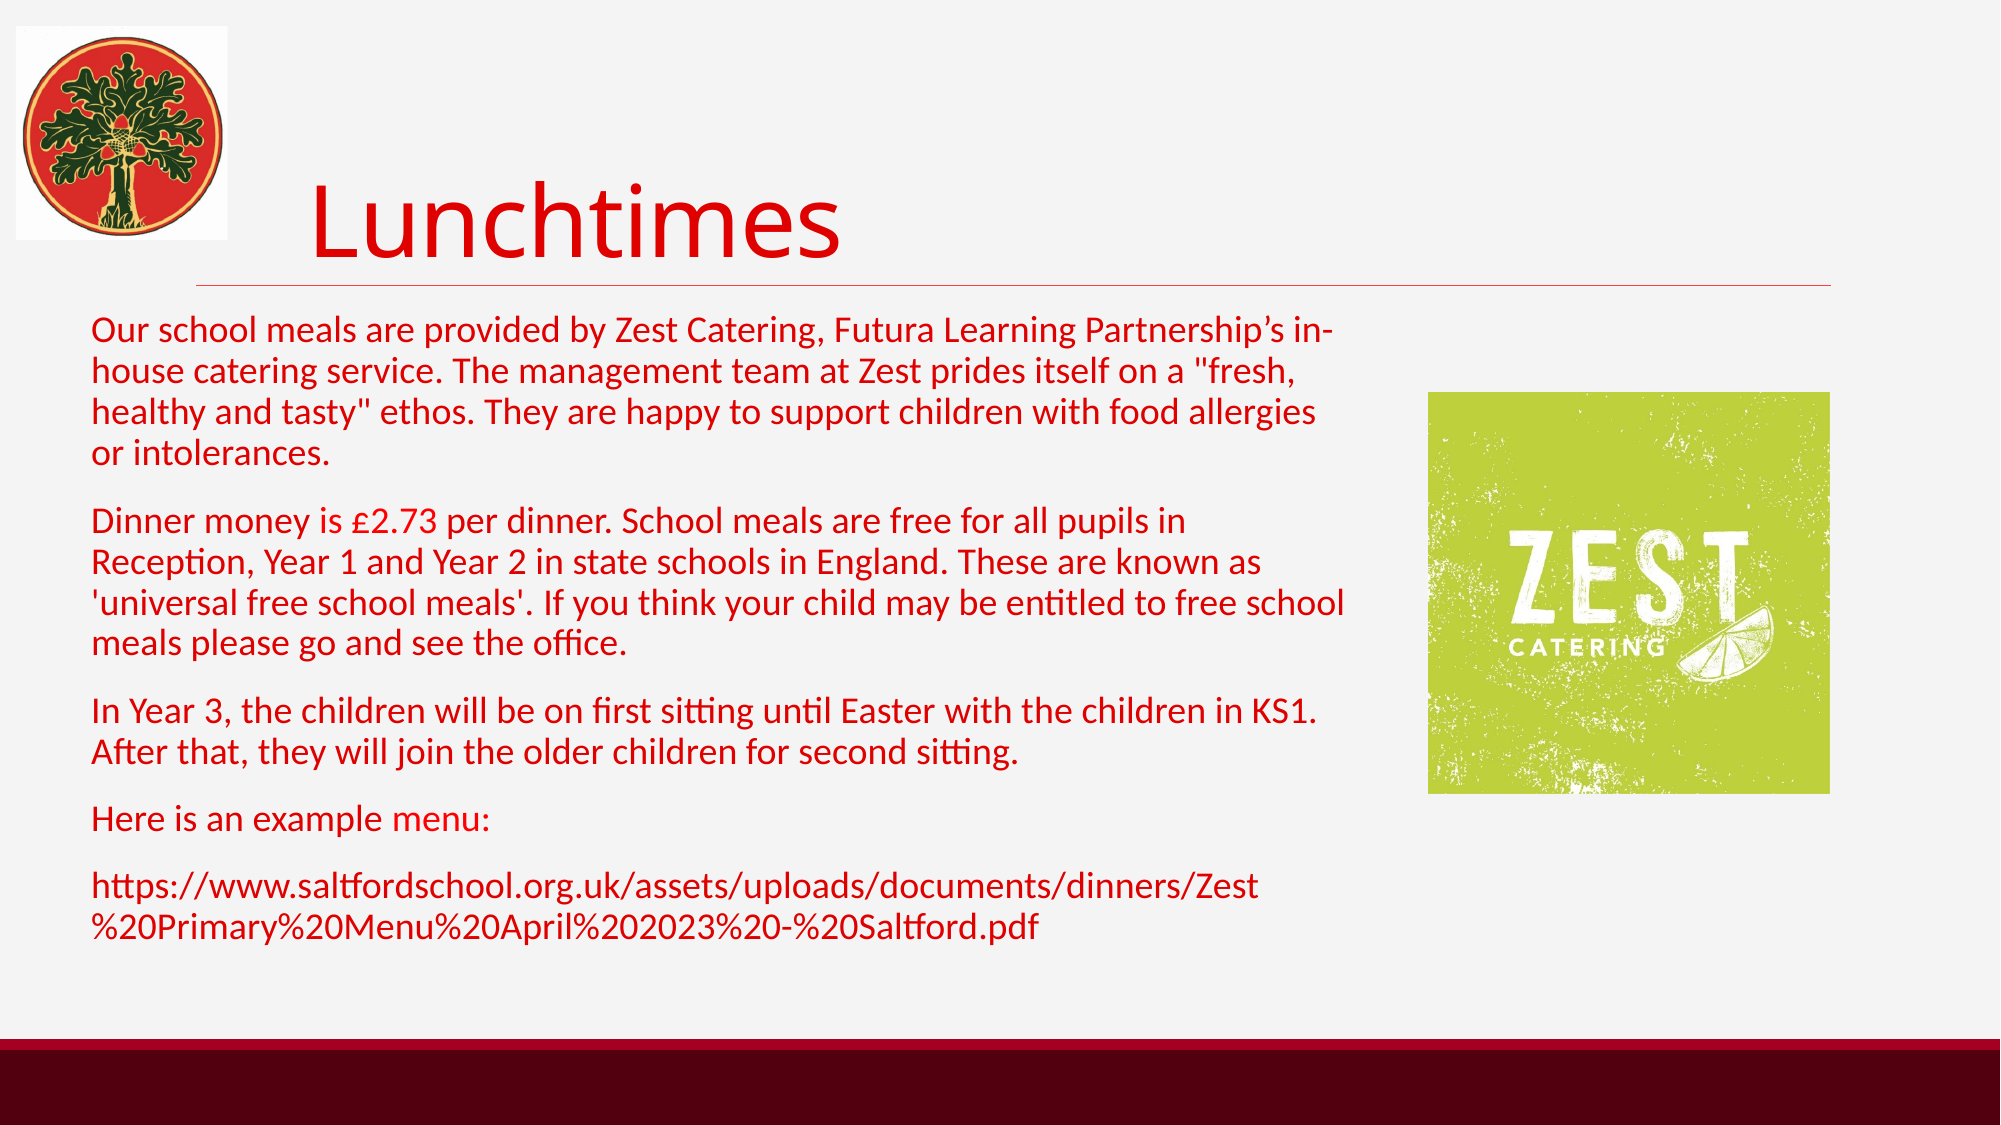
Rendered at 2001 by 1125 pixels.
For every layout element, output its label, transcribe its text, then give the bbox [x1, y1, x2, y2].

list Our school meals are provided by Zest Catering, Futura Learning Partnership’s in-house catering service. The management team at Zest prides itself on a "fresh, healthy and tasty" ethos. They are happy to support children with food allergies or intolerances. Dinner money is £2.73 per dinner. School meals are free for all pupils in Reception, Year 1 and Year 2 in state schools in England. These are known as 'universal free school meals'. If you think your child may be entitled to free school meals please go and see the office. In Year 3, the children will be on first sitting until Easter with the children in KS1. After that, they will join the older children for second sitting. Here is an example menu: https://www.saltfordschool.org.uk/assets/uploads/documents/dinners/Zest%20Primary%20Menu%20April%202023%20-%20Saltford.pdf [77, 302, 1356, 963]
picture [15, 26, 228, 240]
picture [1428, 392, 1831, 795]
title Lunchtimes [292, 47, 1830, 285]
